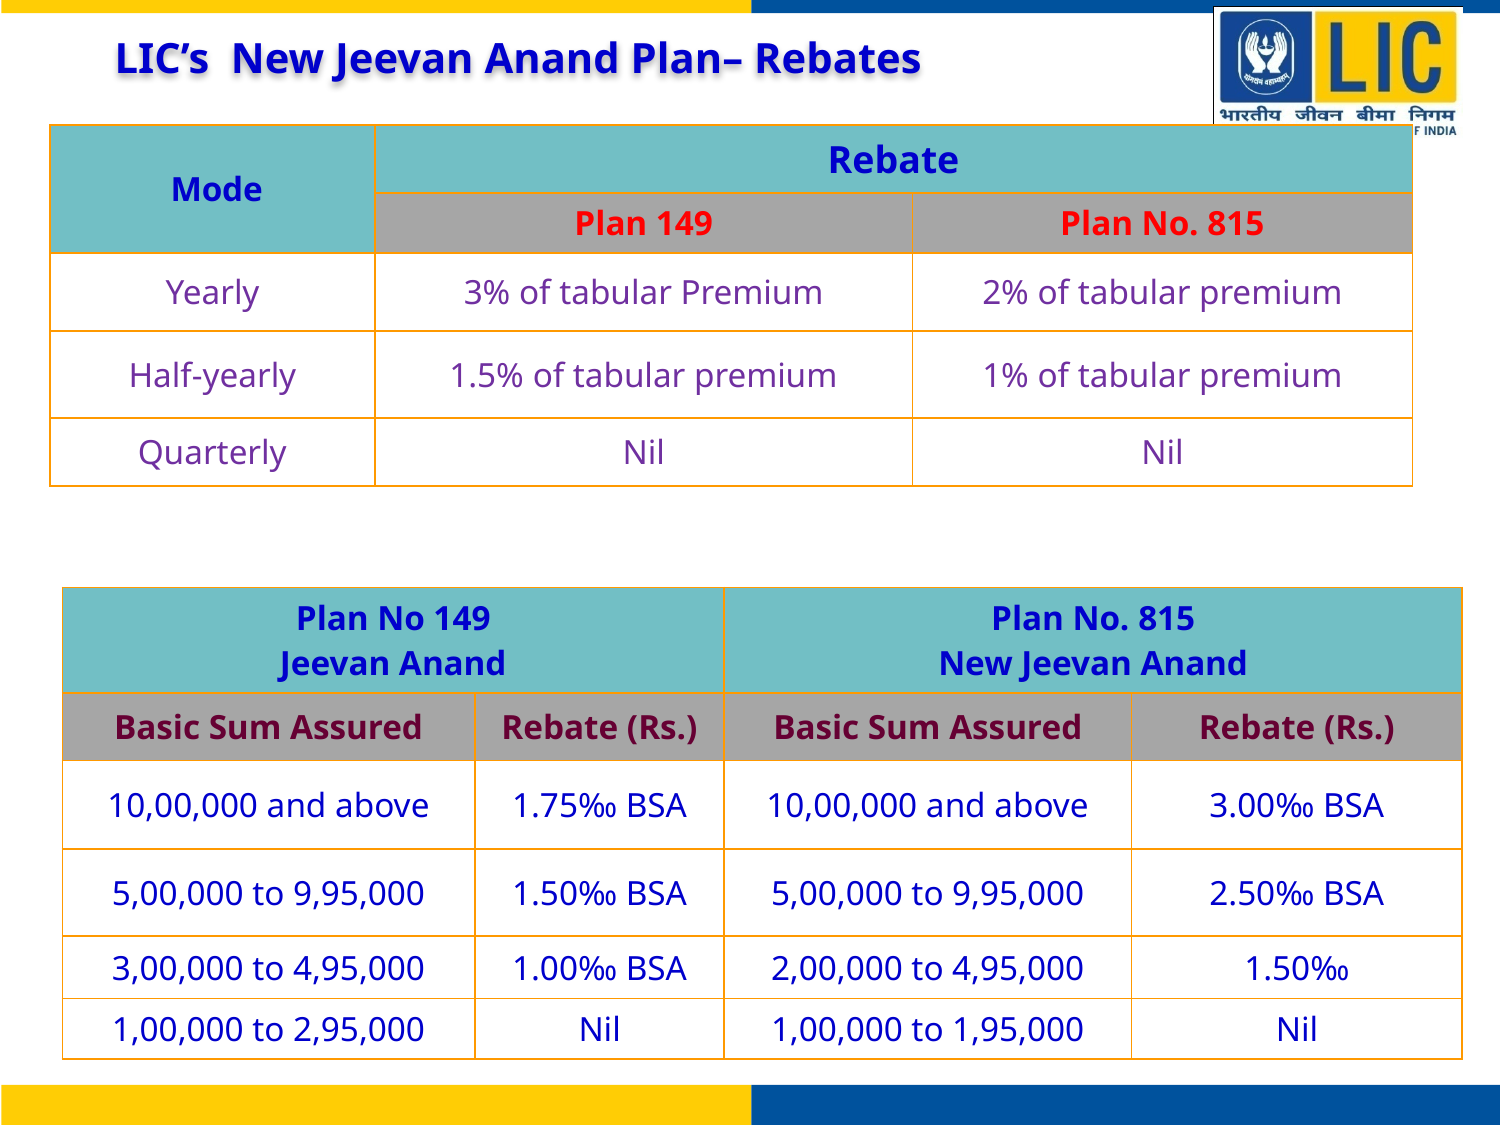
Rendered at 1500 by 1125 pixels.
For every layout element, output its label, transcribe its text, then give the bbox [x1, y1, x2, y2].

table_cell 1.50‰ [1132, 937, 1461, 998]
table_cell 1,00,000 to 1,95,000 [725, 999, 1131, 1058]
table_cell 1.75‰ BSA [476, 761, 723, 848]
table_cell 2% of tabular premium [913, 254, 1412, 330]
table_cell 1.00‰ BSA [476, 937, 723, 998]
table_cell Yearly [51, 254, 374, 330]
table_cell Half-yearly [51, 332, 374, 417]
table_cell Nil [476, 999, 723, 1058]
table_cell 10,00,000 and above [63, 761, 474, 848]
table_cell Basic Sum Assured [63, 694, 474, 760]
table_cell Nil [376, 419, 912, 485]
table_cell 2,00,000 to 4,95,000 [725, 937, 1131, 998]
table_cell Plan 149 [376, 194, 912, 252]
table_cell 5,00,000 to 9,95,000 [725, 850, 1131, 935]
table_cell 1.50‰ BSA [476, 850, 723, 935]
picture [1213, 6, 1463, 144]
table_cell Nil [1132, 999, 1461, 1058]
text_box LIC’s New Jeevan Anand Plan– Rebates [99, 24, 1063, 90]
table_header Mode [51, 126, 374, 252]
table_cell Rebate (Rs.) [476, 694, 723, 760]
table_cell 10,00,000 and above [725, 761, 1131, 848]
table_header Plan No 149 Jeevan Anand [63, 588, 723, 692]
table_cell 3% of tabular Premium [376, 254, 912, 330]
table_cell 3,00,000 to 4,95,000 [63, 937, 474, 998]
table_cell 3.00‰ BSA [1132, 761, 1461, 848]
table_cell 1,00,000 to 2,95,000 [63, 999, 474, 1058]
table_cell Basic Sum Assured [725, 694, 1131, 760]
table_header Rebate [376, 126, 1412, 192]
table_cell 2.50‰ BSA [1132, 850, 1461, 935]
table_cell Rebate (Rs.) [1132, 694, 1461, 760]
table_cell 1.5% of tabular premium [376, 332, 912, 417]
table_cell 1% of tabular premium [913, 332, 1412, 417]
table_cell 5,00,000 to 9,95,000 [63, 850, 474, 935]
table_header Plan No. 815 New Jeevan Anand [725, 588, 1461, 692]
table_cell Nil [913, 419, 1412, 485]
table_cell Plan No. 815 [913, 194, 1412, 252]
table_cell Quarterly [51, 419, 374, 485]
